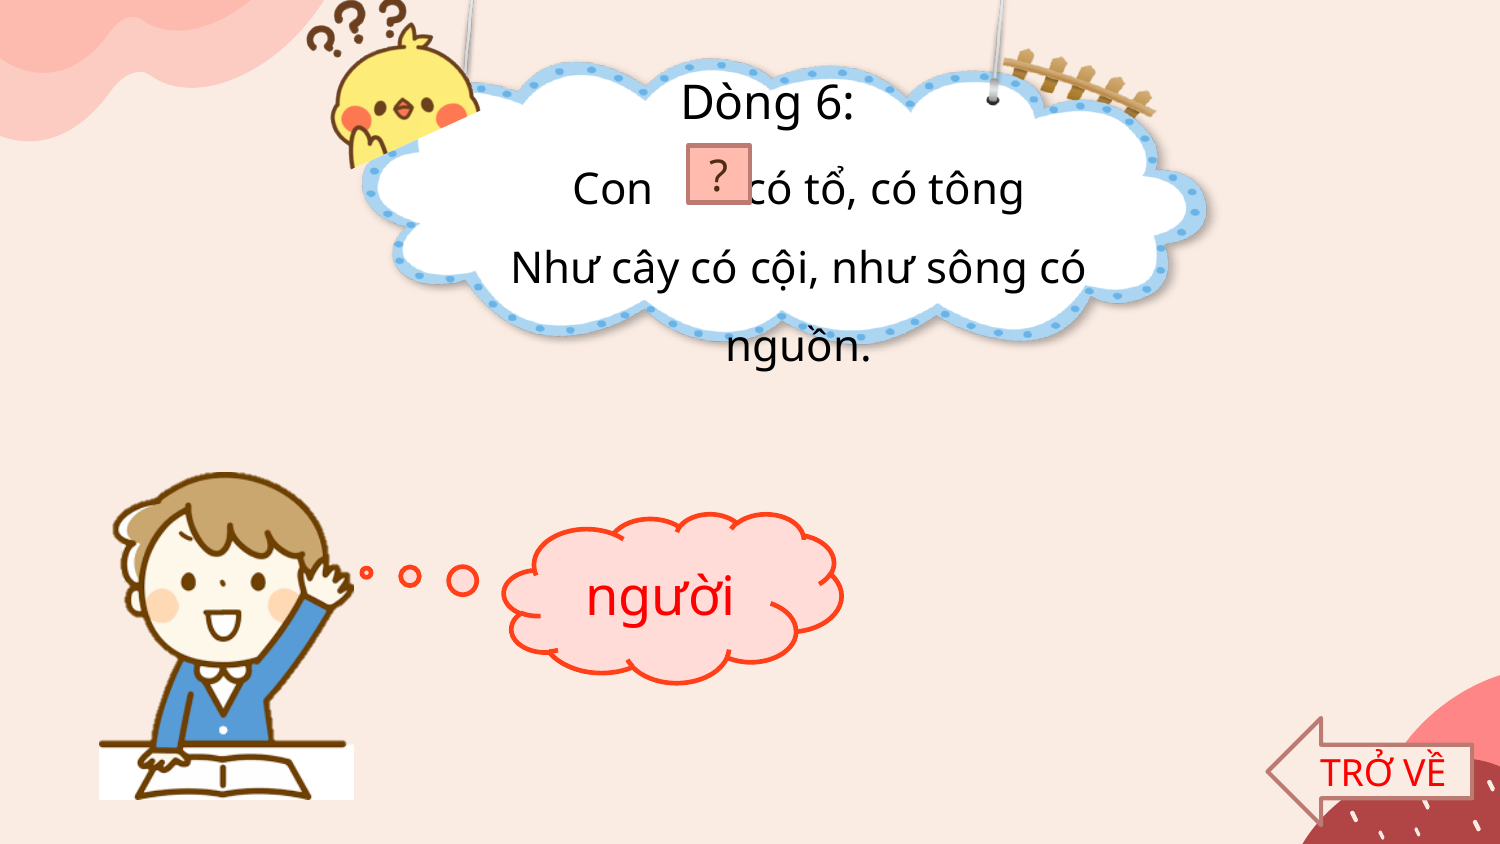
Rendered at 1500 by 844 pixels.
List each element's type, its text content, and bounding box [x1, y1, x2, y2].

picture [272, 0, 1243, 433]
text_box người [501, 512, 844, 686]
text_box người [398, 564, 422, 588]
text_box người [359, 566, 374, 580]
text_box người [446, 564, 479, 597]
text_box TRỞ VỀ [1265, 716, 1475, 828]
picture [99, 471, 354, 800]
